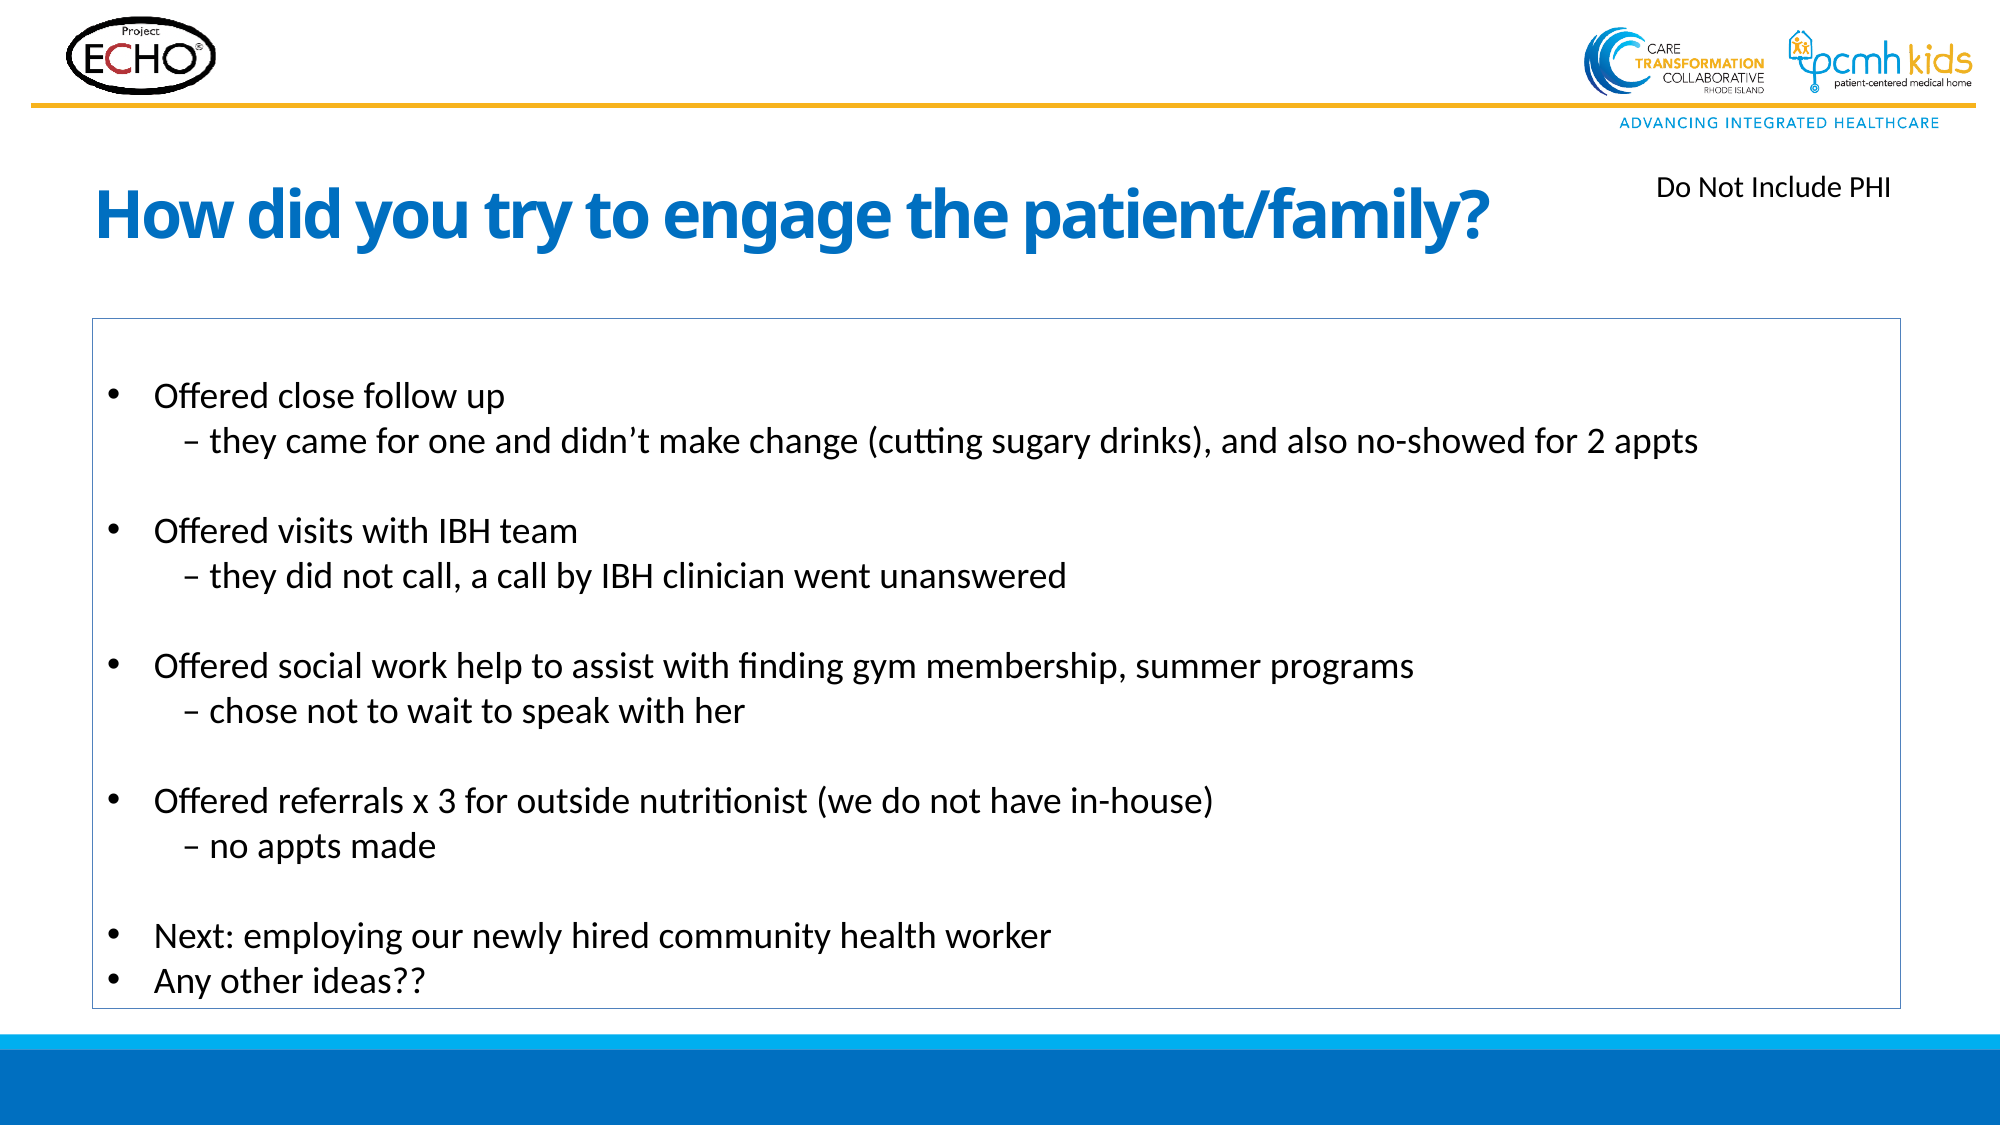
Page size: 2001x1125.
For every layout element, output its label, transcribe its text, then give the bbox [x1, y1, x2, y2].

footer Prepared by Care Transformation Collaborative of RI [397, 1009, 773, 1125]
picture [1576, 21, 1977, 105]
text_box Do Not Include PHI [1641, 159, 1942, 212]
picture [66, 16, 217, 96]
title How did you try to engage the patient/family? [92, 171, 1668, 318]
picture [1576, 106, 1977, 133]
text_box Offered close follow up – they came for one and didn’t make change (cutting sugary drinks), and also no-showed for 2 appts Offered visits with IBH team – they did not call, a call by IBH clinician went unanswered Offered social work help to assist with finding gym membership, summer programs – chose not to wait to speak with her Offered referrals x 3 for outside nutritionist (we do not have in-house) – no appts made Next: employing our newly hired community health worker Any other ideas?? [92, 318, 1901, 1009]
